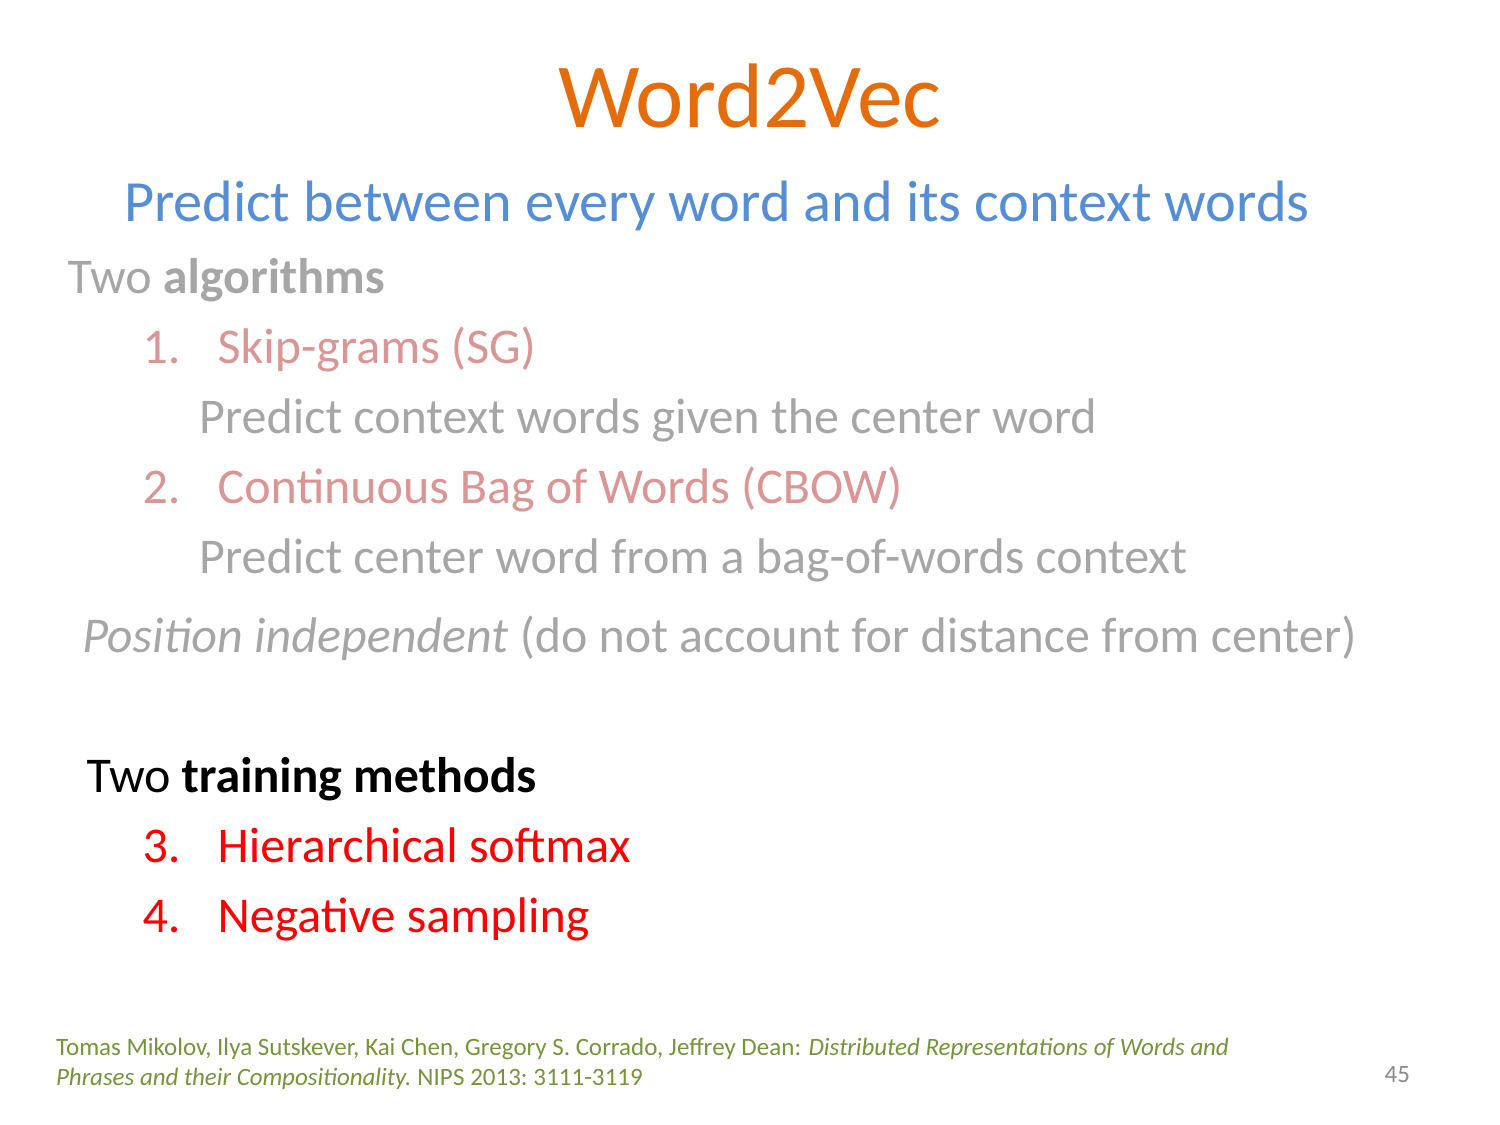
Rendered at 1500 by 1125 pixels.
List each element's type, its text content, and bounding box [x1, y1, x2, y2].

text_box Predict between every word and its context words Two algorithms Skip-grams (SG) Predict context words given the center word Continuous Bag of Words (CBOW) Predict center word from a bag-of-words context Position independent (do not account for distance from center) Two training methods Hierarchical softmax Negative sampling [53, 156, 1403, 969]
slide_number 45 [1074, 1042, 1425, 1103]
text_box Tomas Mikolov, Ilya Sutskever, Kai Chen, Gregory S. Corrado, Jeffrey Dean: Distributed Representations of Words and Phrases and their Compositionality. NIPS 2013: 3111-3119 [41, 1023, 1294, 1098]
title Word2Vec [75, 0, 1425, 185]
